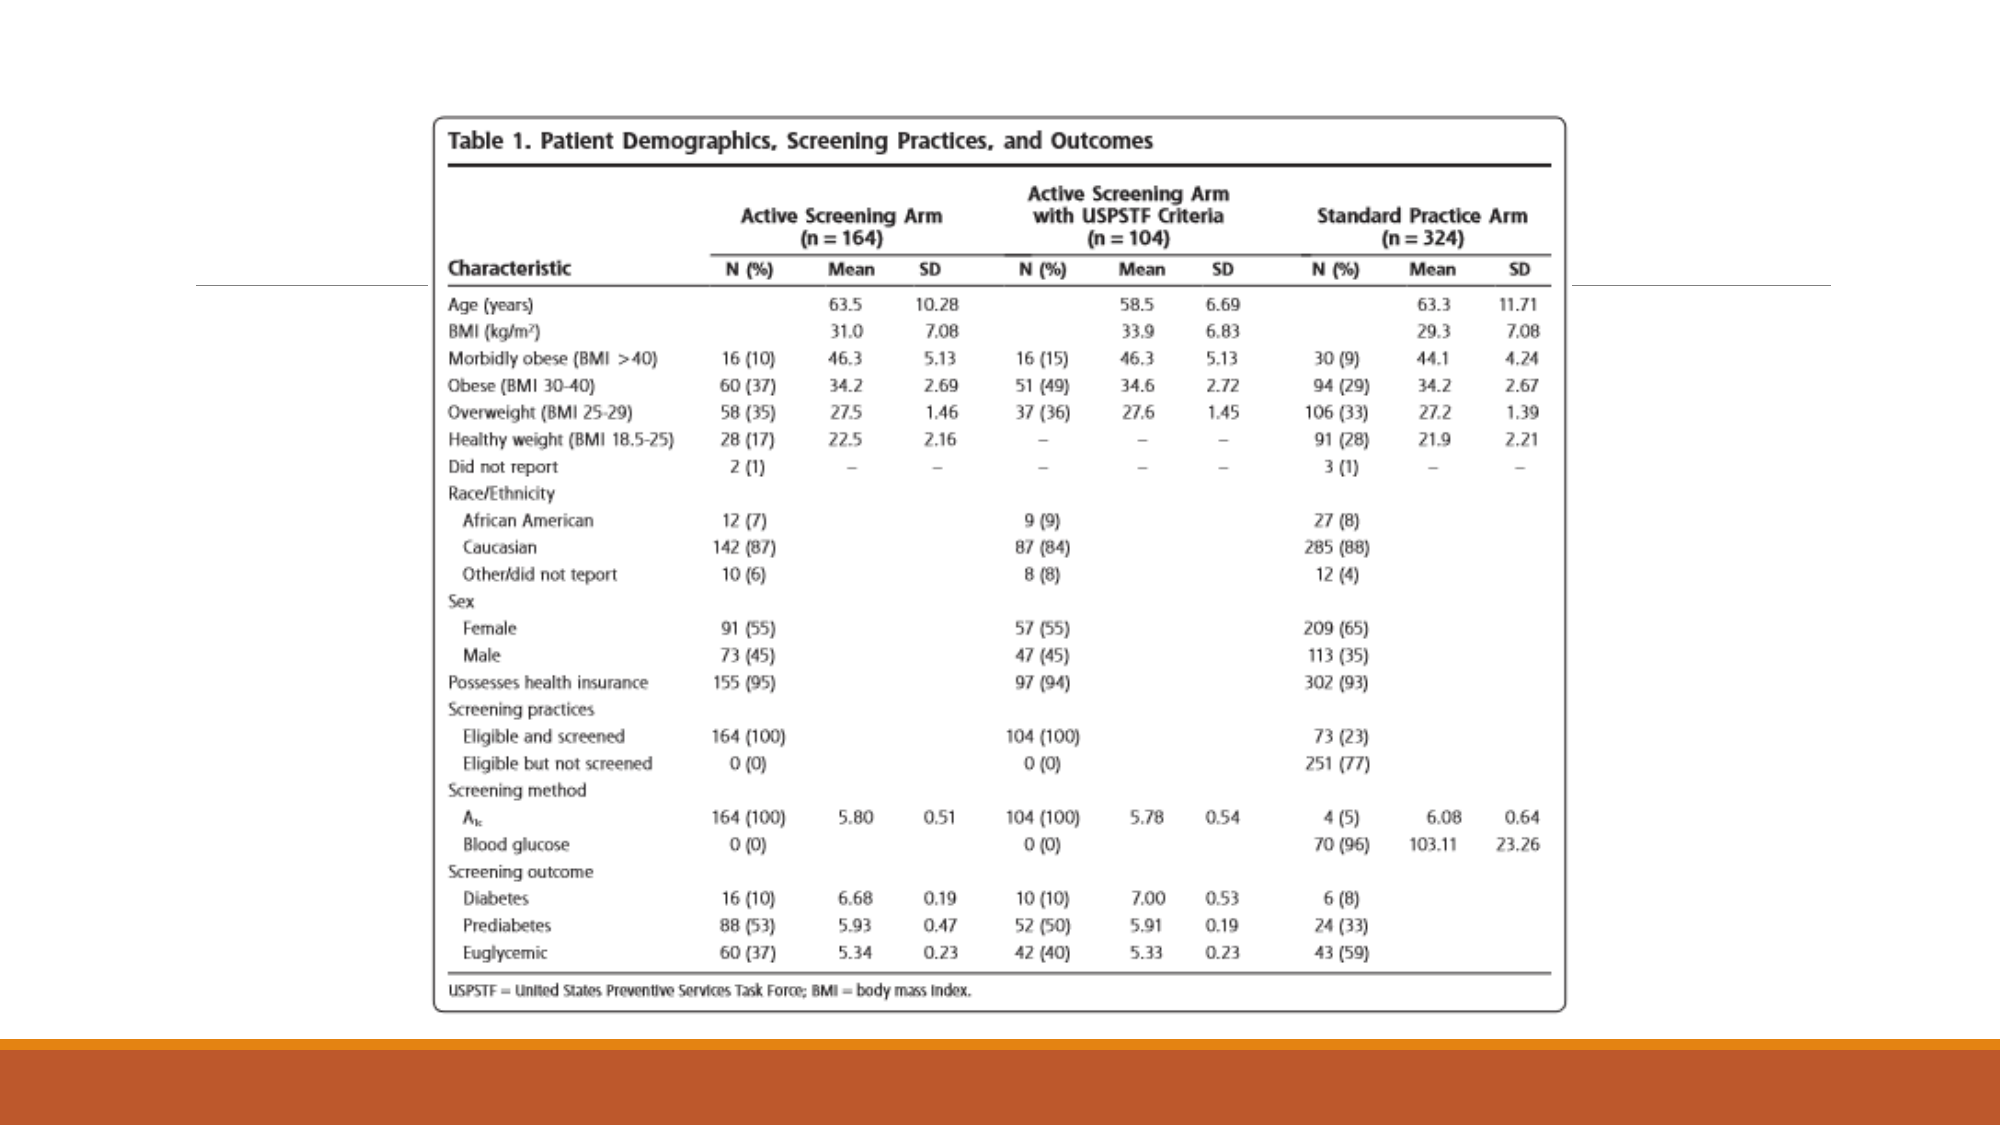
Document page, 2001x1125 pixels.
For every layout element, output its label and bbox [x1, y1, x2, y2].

list [428, 104, 1572, 1020]
